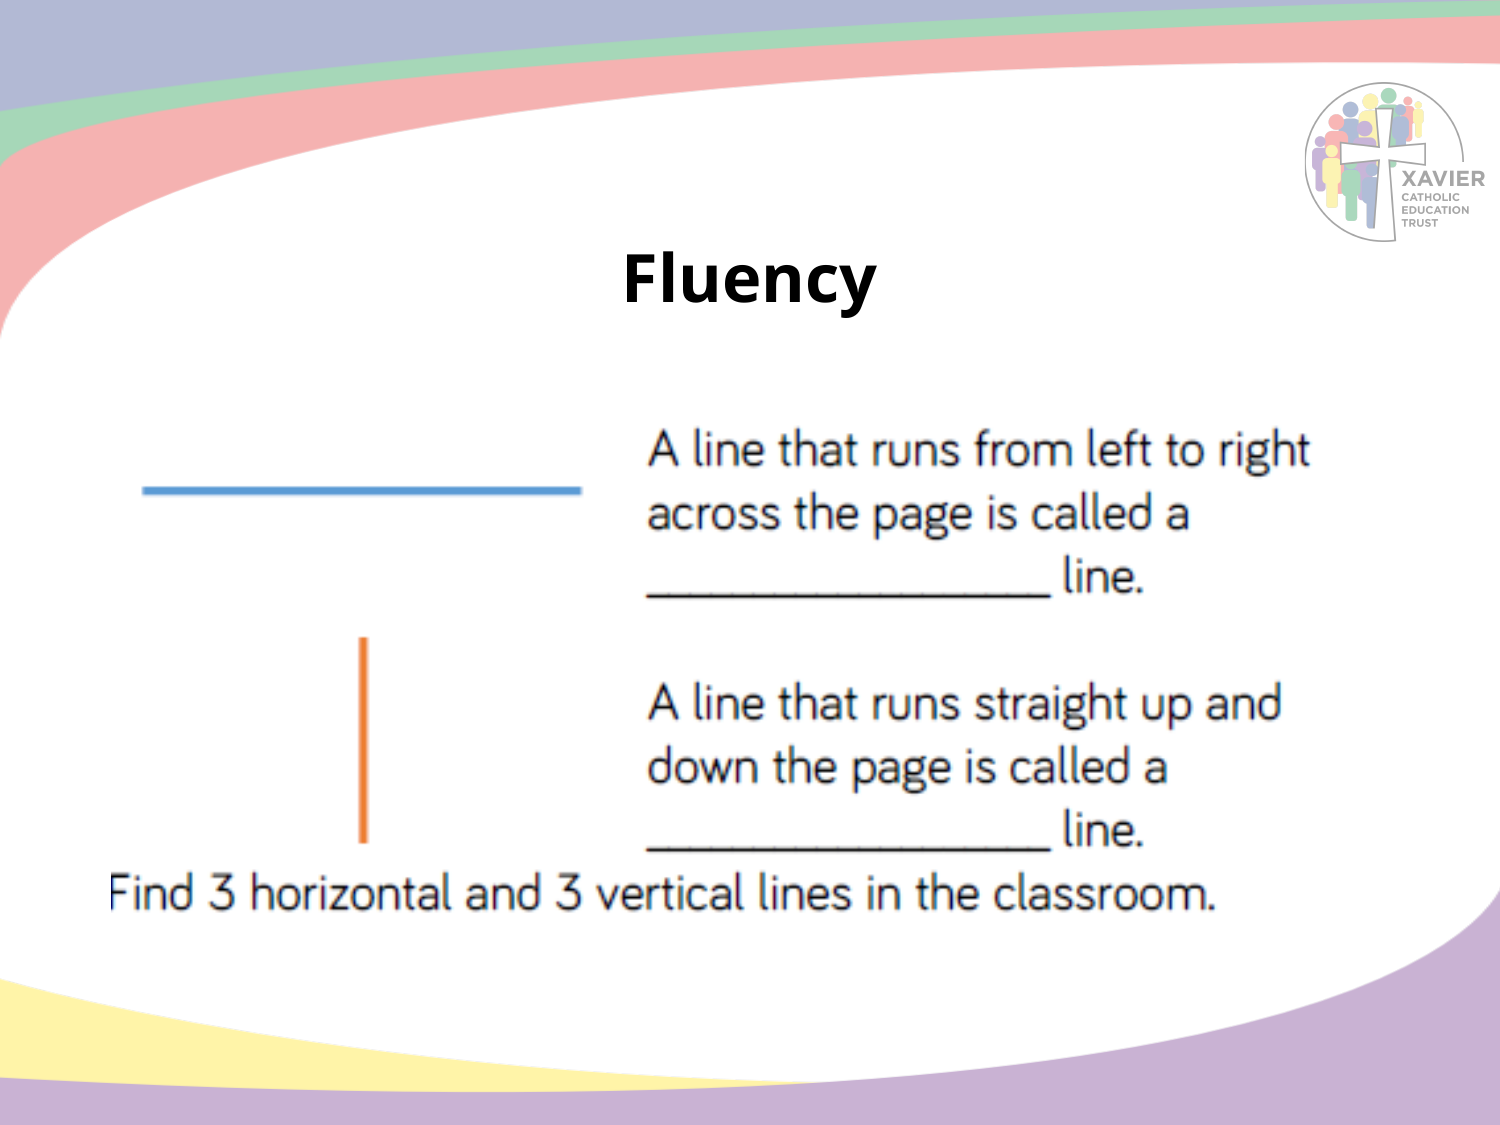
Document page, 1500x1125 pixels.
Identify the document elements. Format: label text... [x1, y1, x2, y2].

picture [111, 403, 1326, 942]
title Fluency [112, 184, 1388, 325]
